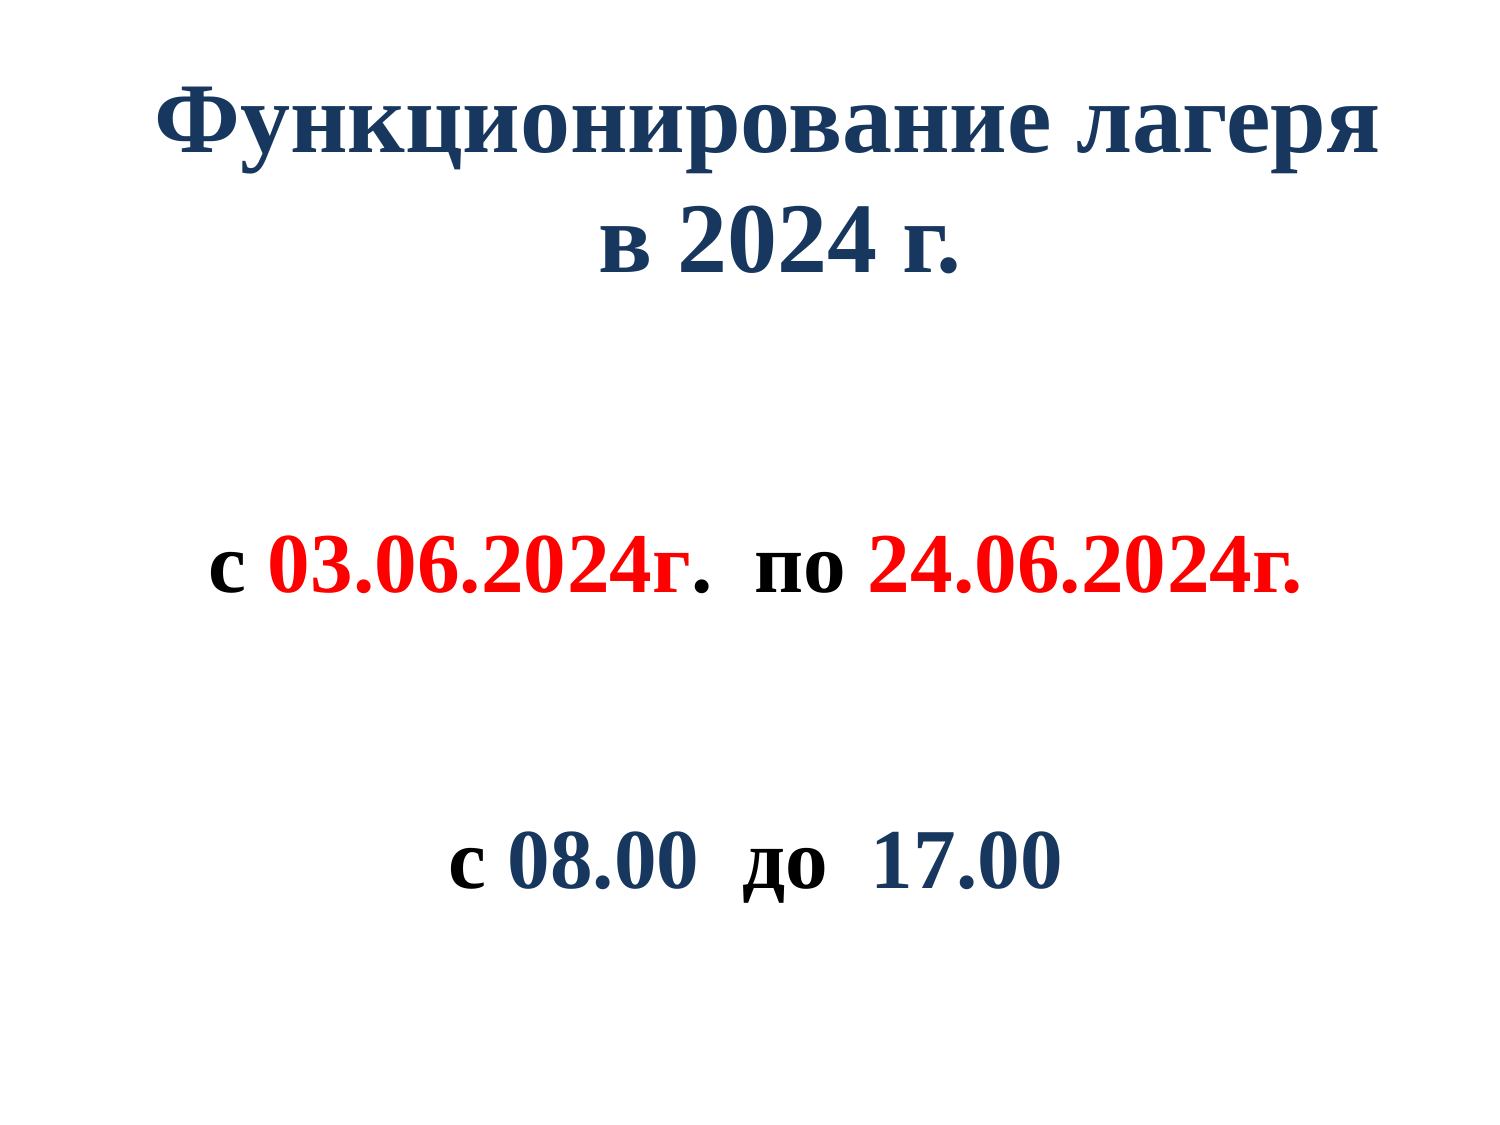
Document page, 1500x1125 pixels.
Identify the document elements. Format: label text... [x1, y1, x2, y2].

title Функционирование лагеря в 2024 г. [135, 54, 1400, 291]
list с 03.06.2024г. по 24.06.2024г. с 08.00 до 17.00 [29, 373, 1483, 1094]
